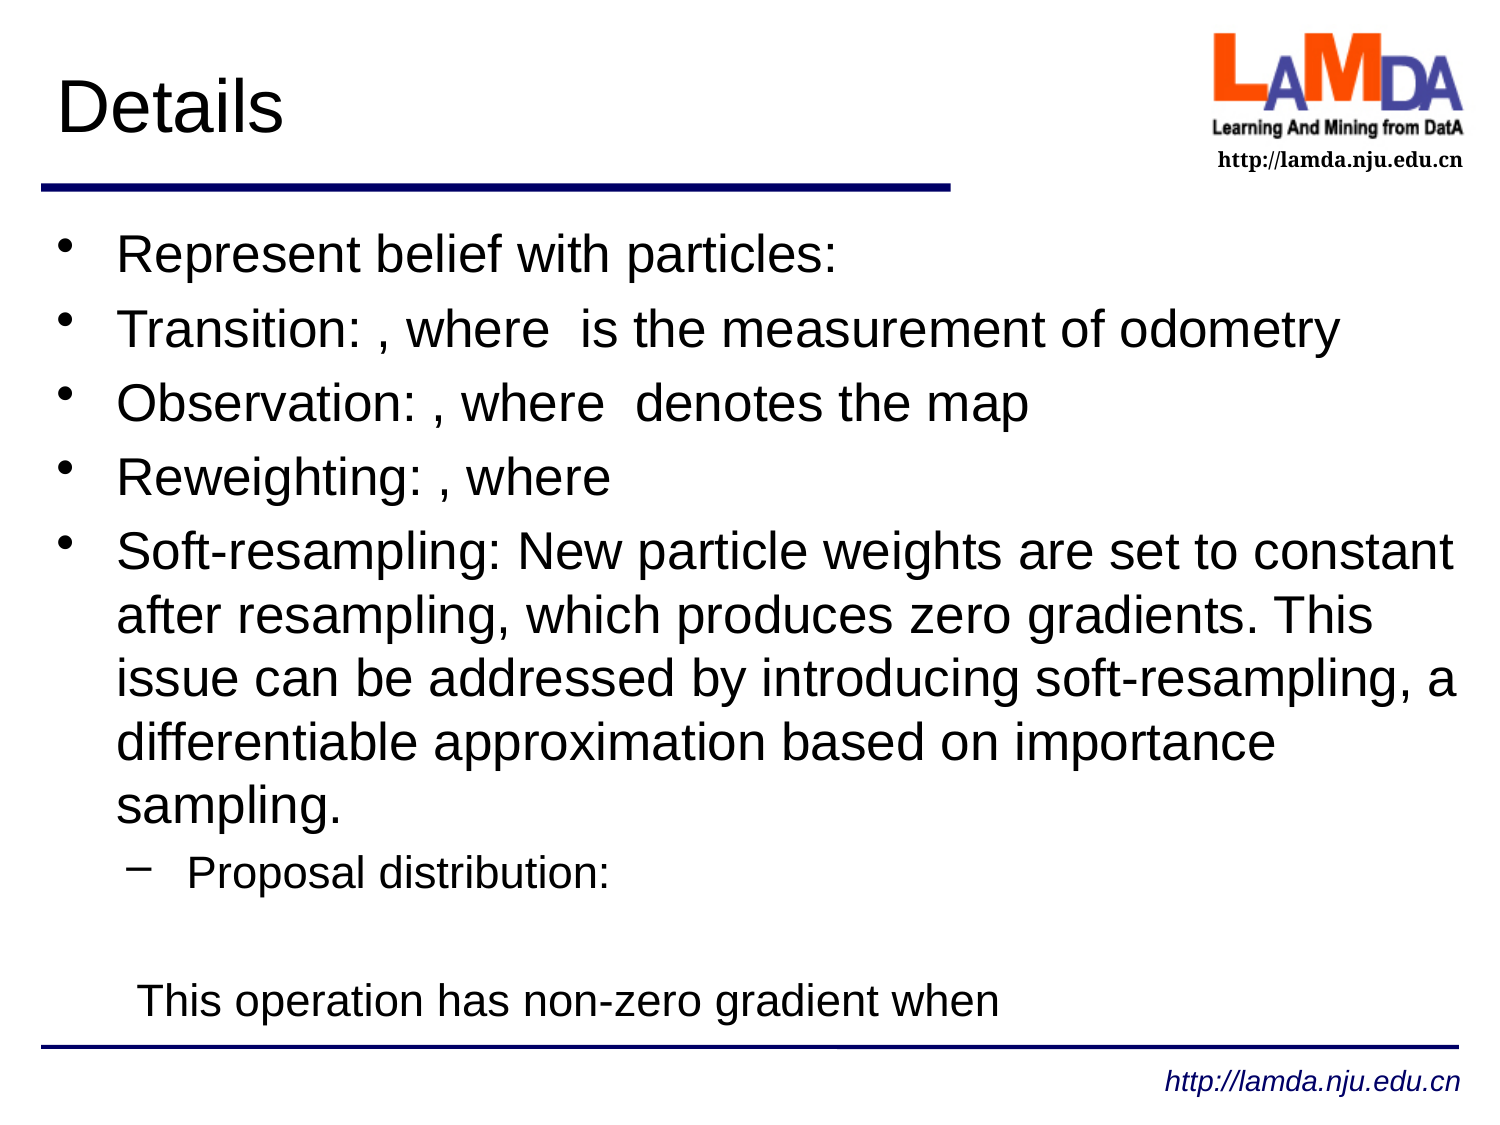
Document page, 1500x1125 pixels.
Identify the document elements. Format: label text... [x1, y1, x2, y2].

title Details [40, 42, 1058, 163]
picture [1200, 24, 1480, 158]
